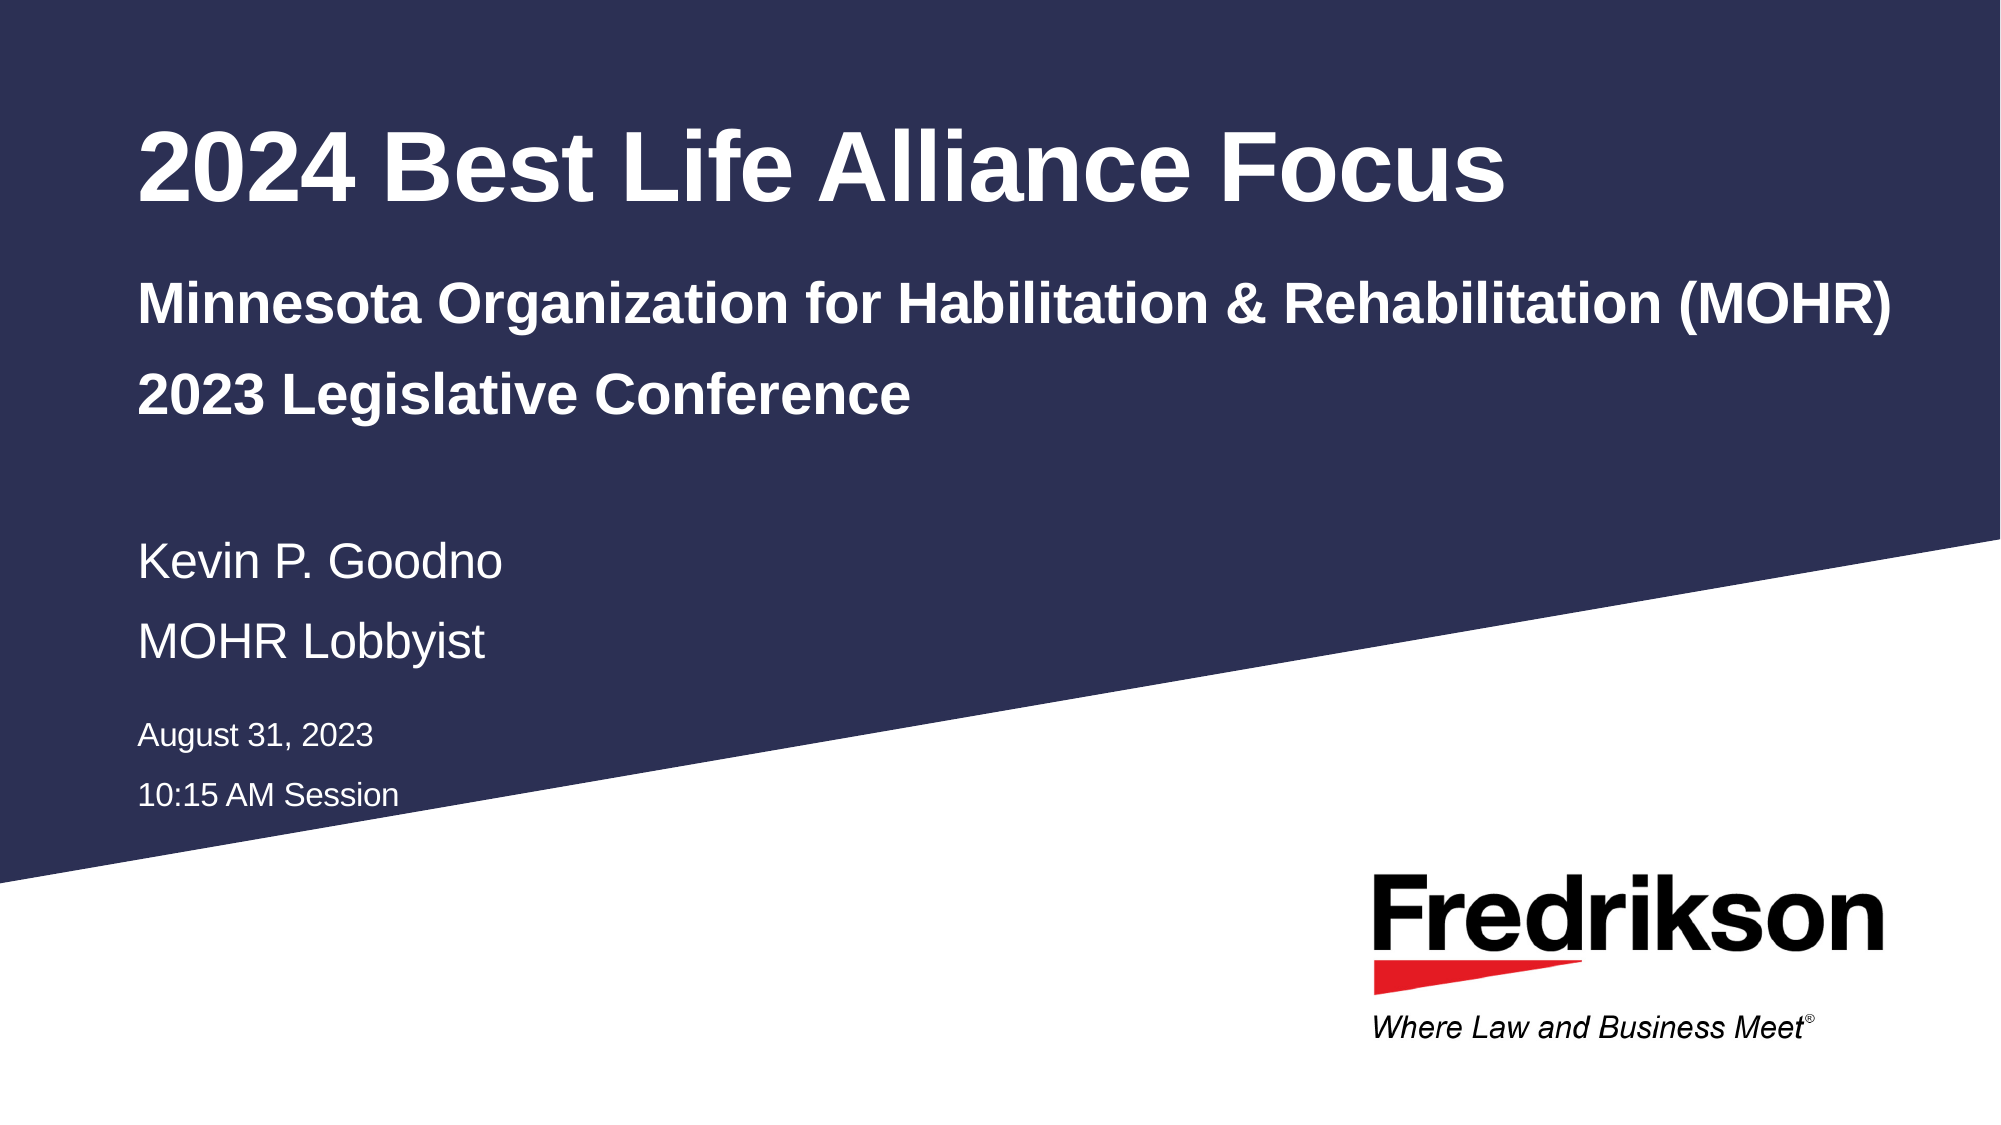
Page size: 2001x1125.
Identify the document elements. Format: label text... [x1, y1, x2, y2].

list Minnesota Organization for Habilitation & Rehabilitation (MOHR) 2023 Legislative Conference Kevin P. Goodno MOHR Lobbyist [137, 265, 1911, 691]
title 2024 Best Life Alliance Focus [137, 115, 1886, 254]
picture [1365, 865, 1891, 1045]
list August 31, 2023 10:15 AM Session [137, 712, 608, 829]
